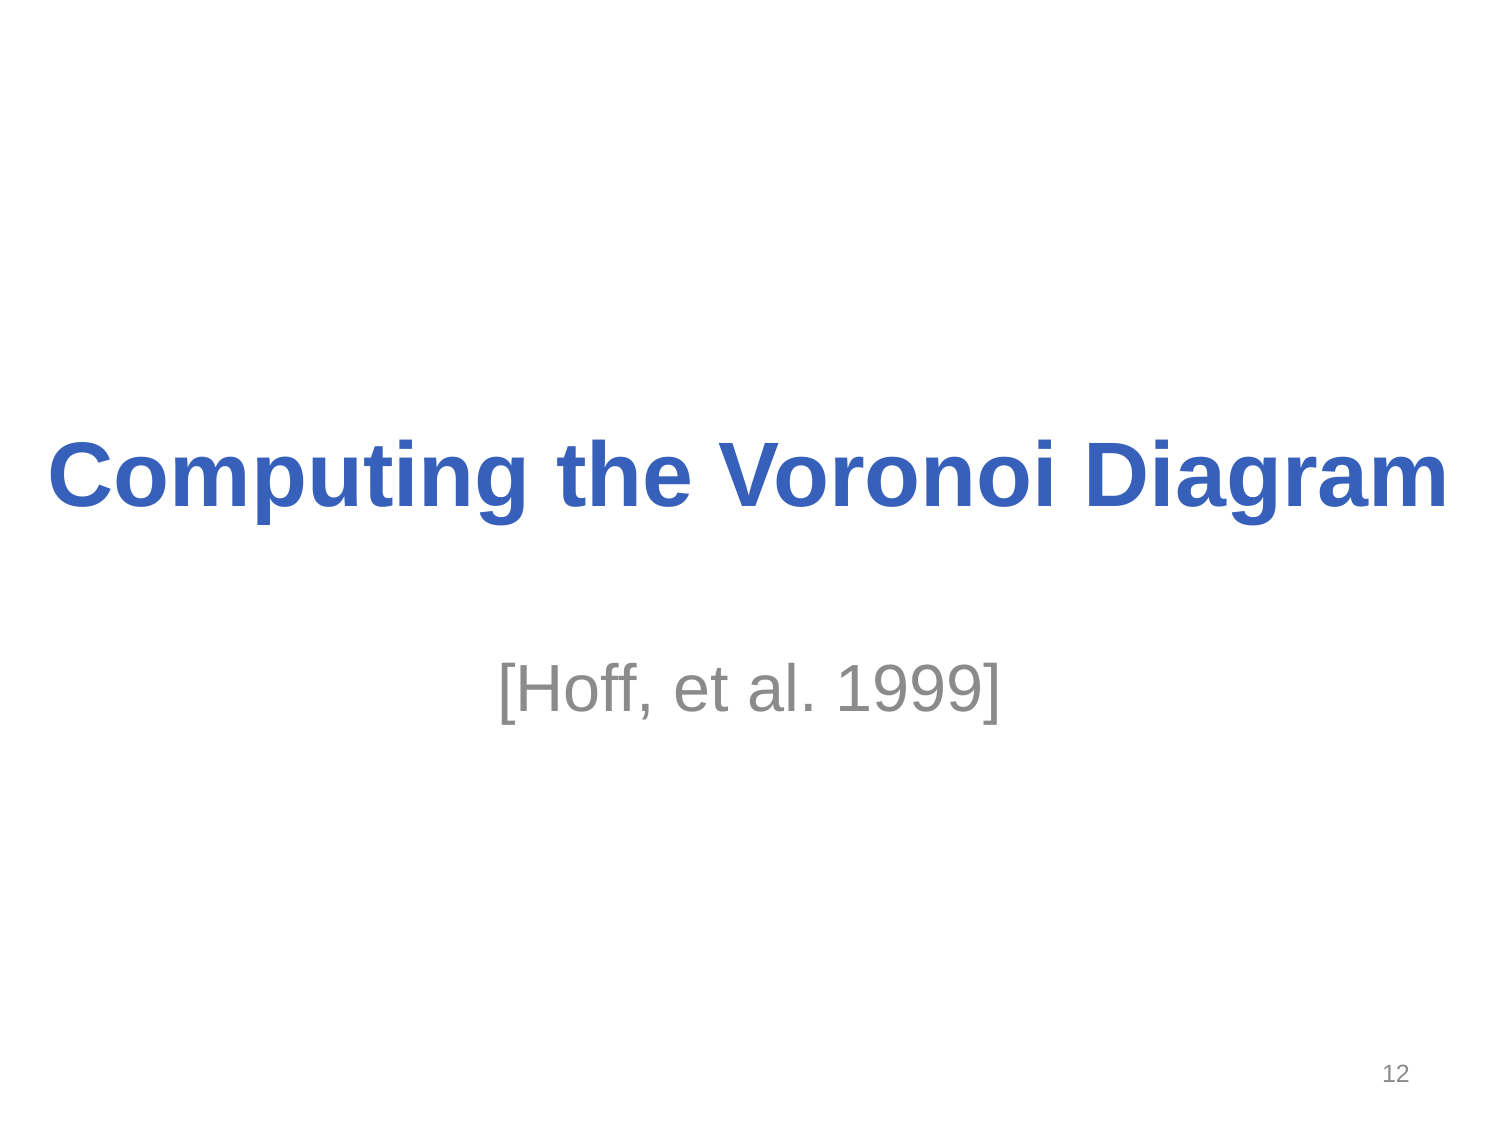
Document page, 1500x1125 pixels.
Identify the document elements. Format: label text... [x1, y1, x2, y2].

subtitle [Hoff, et al. 1999] [225, 637, 1275, 925]
title Computing the Voronoi Diagram [0, 349, 1500, 591]
slide_number 11 [1074, 1042, 1425, 1103]
